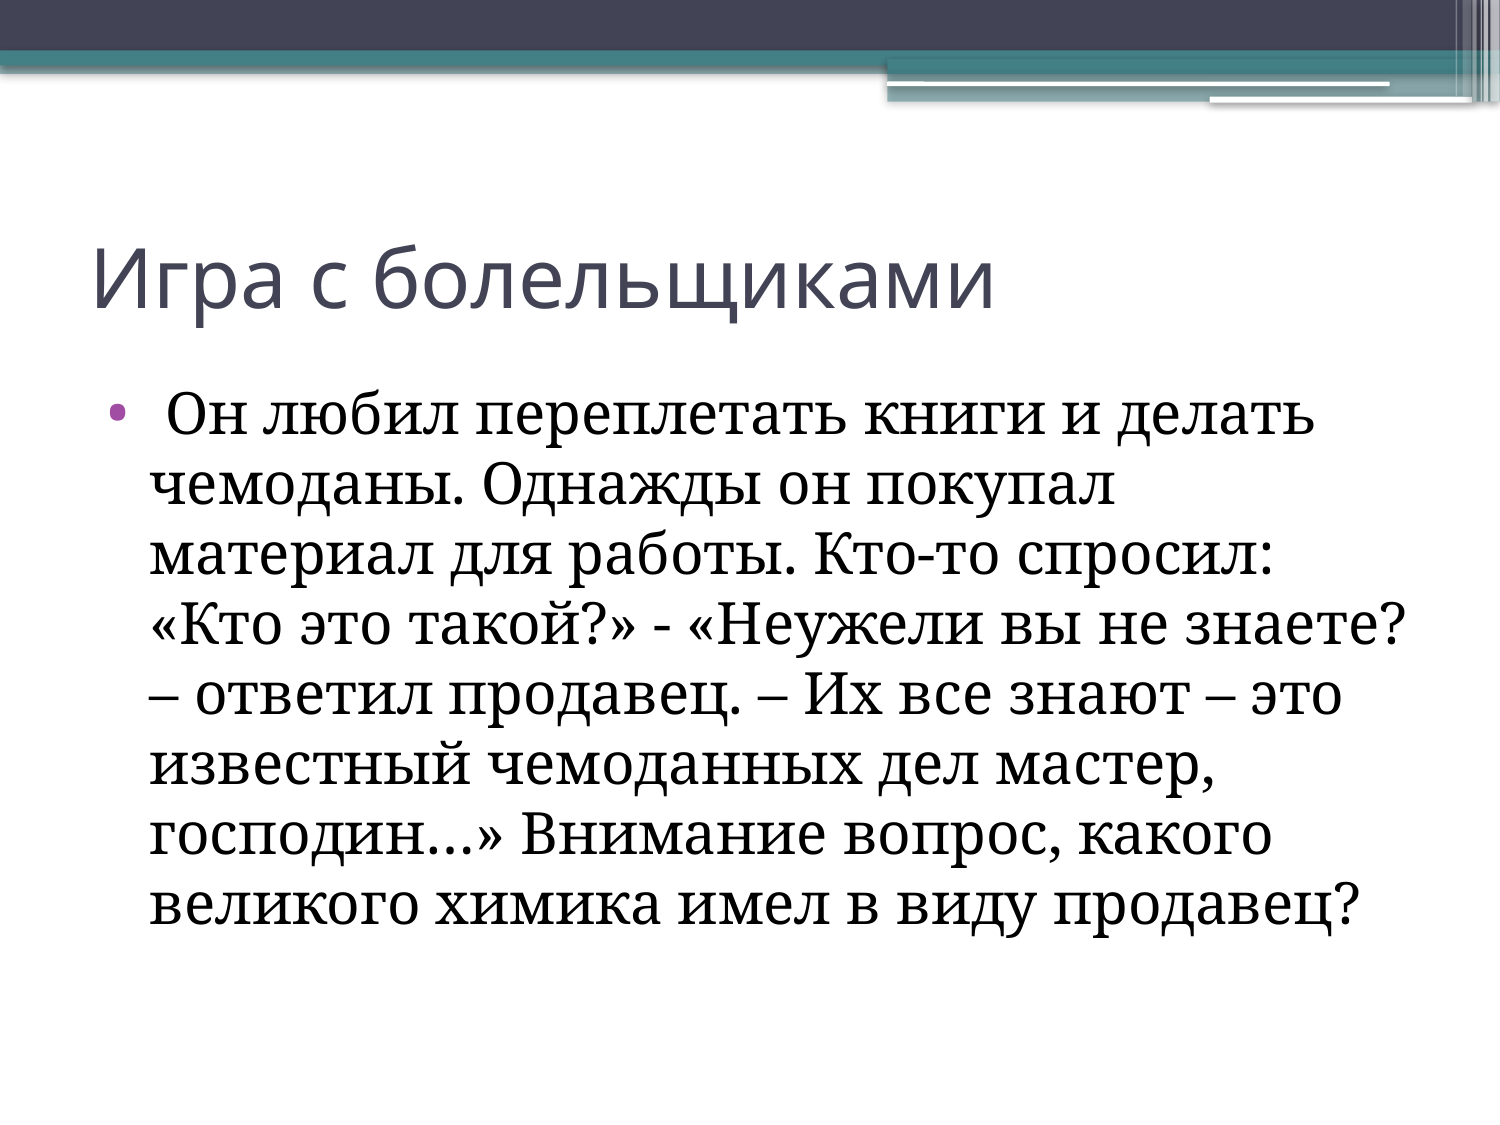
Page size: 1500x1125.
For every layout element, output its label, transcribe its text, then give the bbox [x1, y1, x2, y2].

list Он любил переплетать книги и делать чемоданы. Однажды он покупал материал для работы. Кто-то спросил: «Кто это такой?» - «Неужели вы не знаете? – ответил продавец. – Их все знают – это известный чемоданных дел мастер, господин…» Внимание вопрос, какого великого химика имел в виду продавец? [75, 368, 1425, 1079]
title Игра с болельщиками [75, 187, 1425, 363]
